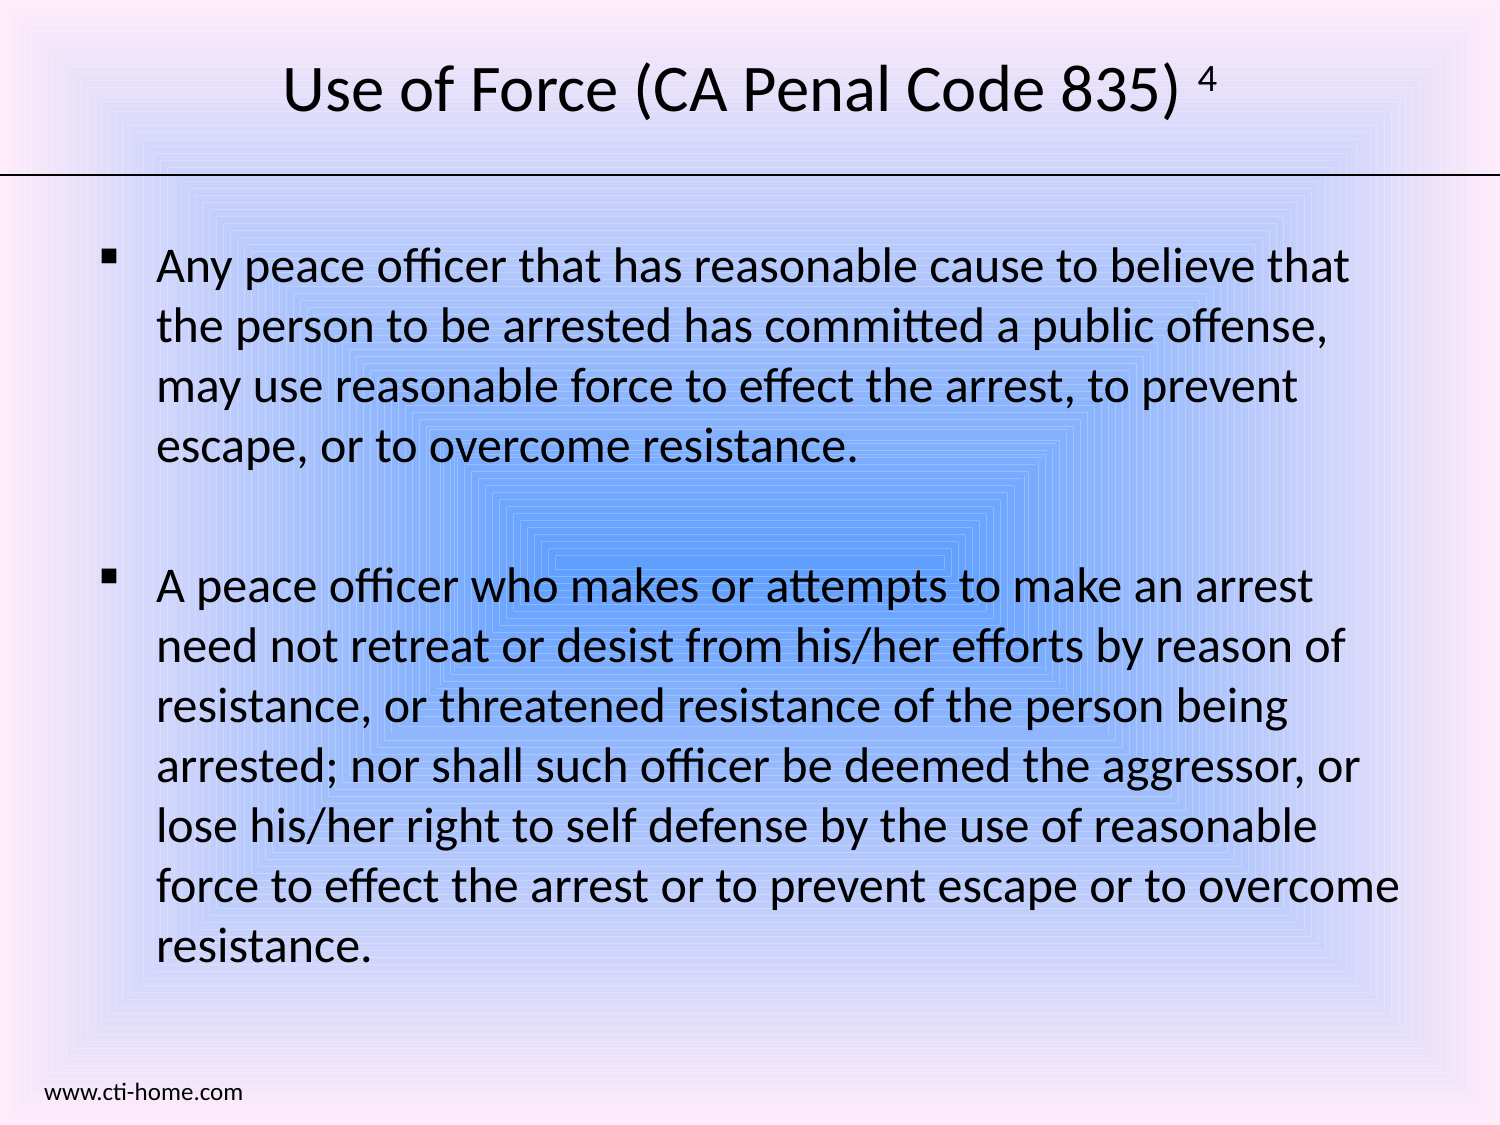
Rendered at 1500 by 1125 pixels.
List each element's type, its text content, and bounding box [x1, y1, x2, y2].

text_box www.cti-home.com [29, 1067, 266, 1113]
title Use of Force (CA Penal Code 835) 4 [75, 45, 1425, 125]
list Any peace officer that has reasonable cause to believe that the person to be arrested has committed a public offense, may use reasonable force to effect the arrest, to prevent escape, or to overcome resistance. A peace officer who makes or attempts to make an arrest need not retreat or desist from his/her efforts by reason of resistance, or threatened resistance of the person being arrested; nor shall such officer be deemed the aggressor, or lose his/her right to self defense by the use of reasonable force to effect the arrest or to prevent escape or to overcome resistance. [75, 224, 1425, 1045]
